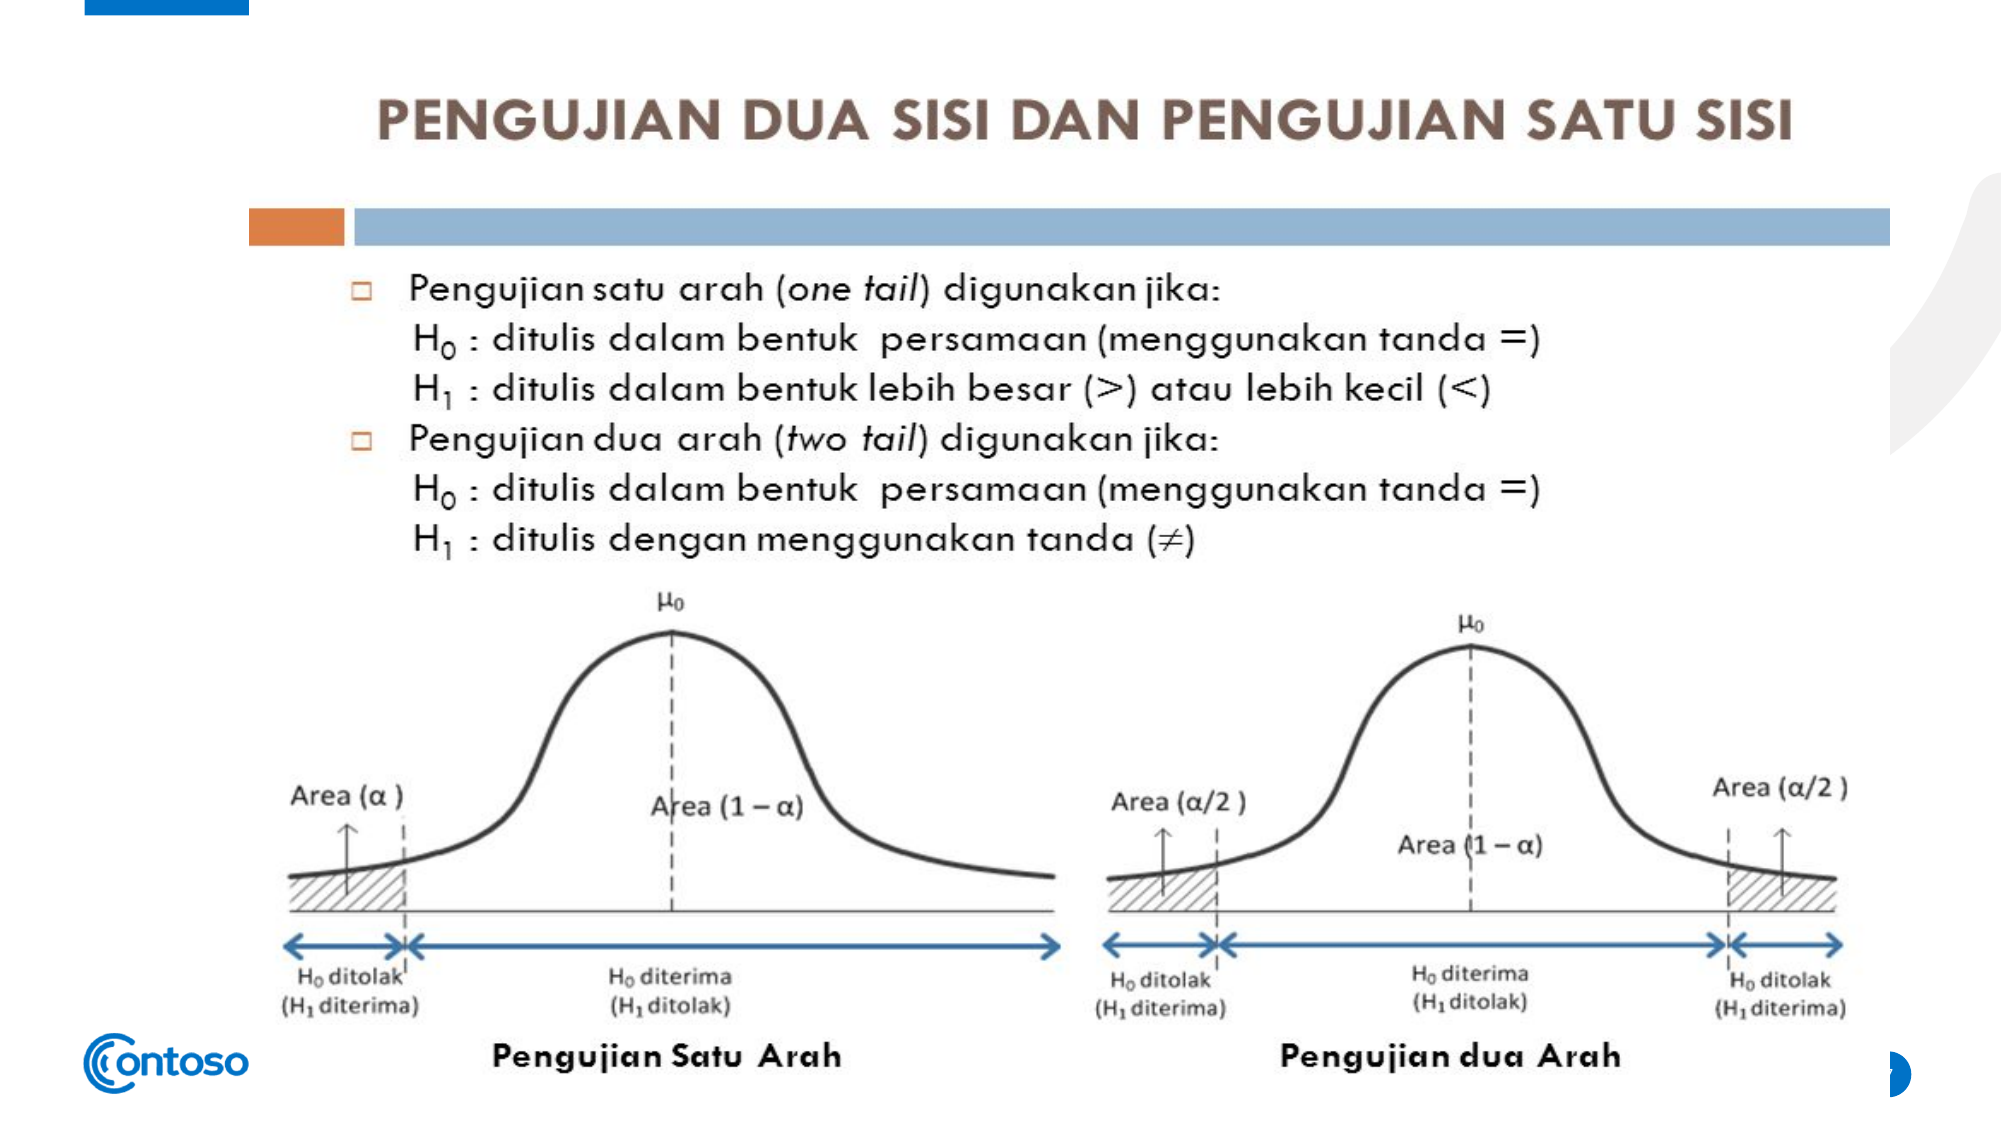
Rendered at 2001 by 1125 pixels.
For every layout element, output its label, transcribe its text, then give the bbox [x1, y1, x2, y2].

picture [77, 0, 1890, 1125]
slide_number 7 [1890, 1059, 1913, 1090]
